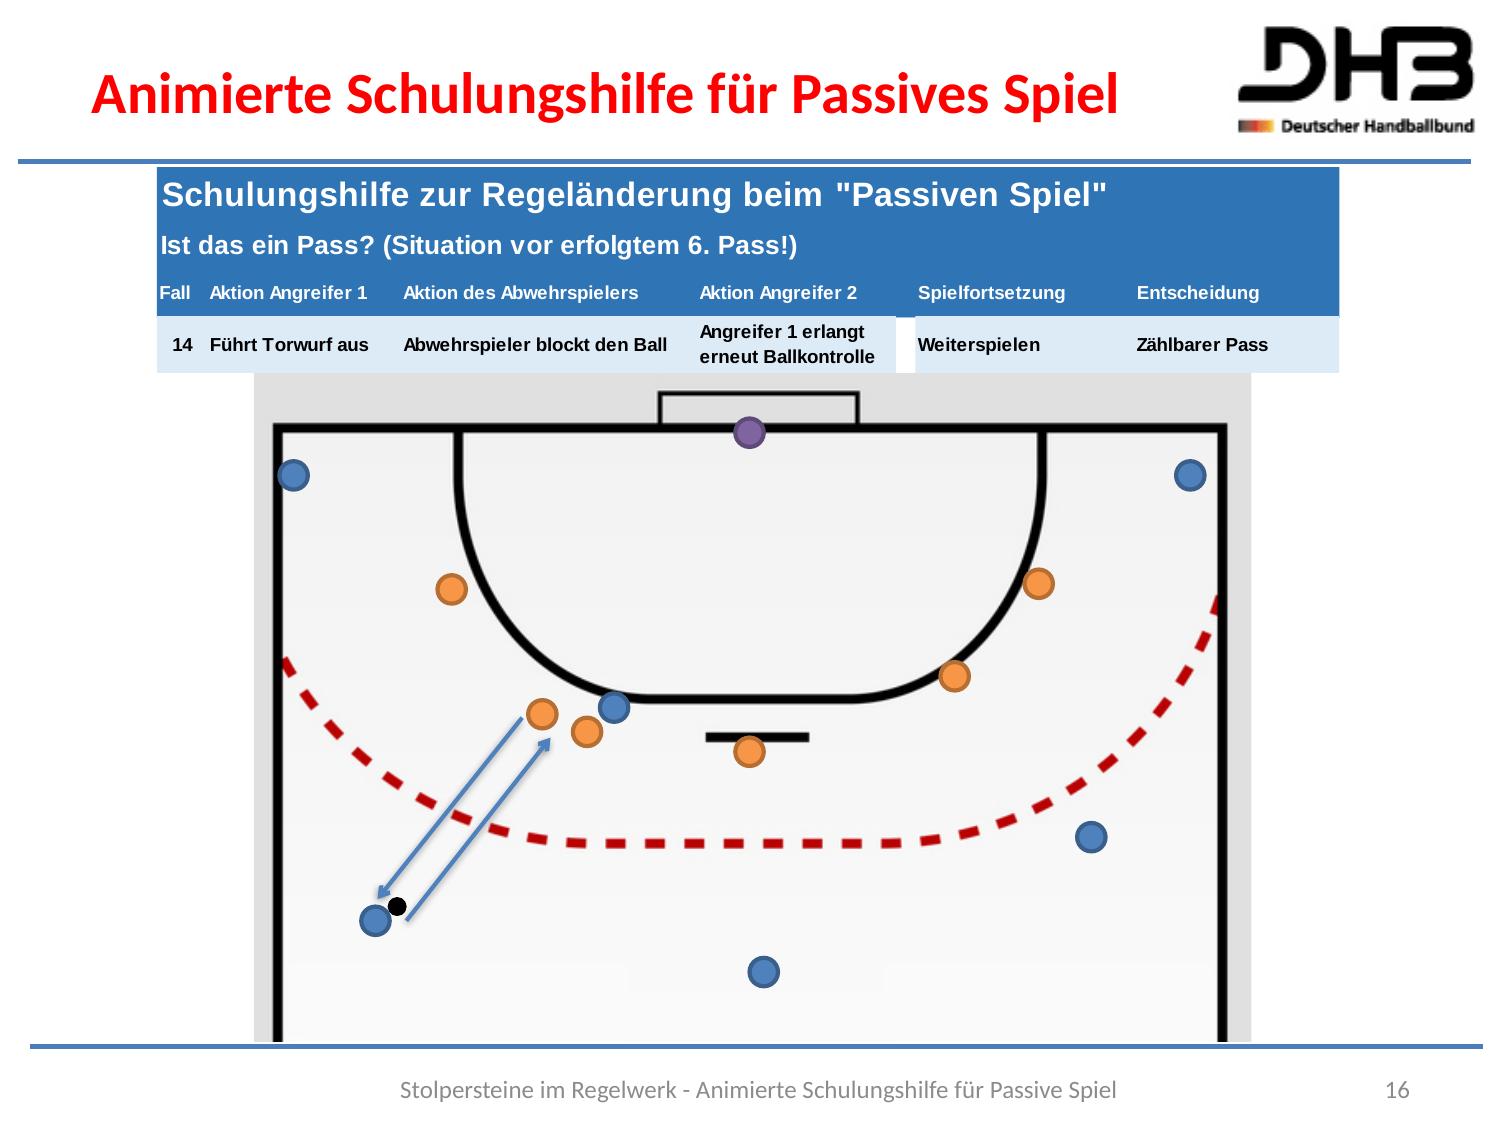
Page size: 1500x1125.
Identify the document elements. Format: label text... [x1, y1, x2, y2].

title Animierte Schulungshilfe für Passives Spiel [76, 25, 1218, 155]
picture [253, 373, 1252, 1042]
slide_number 16 [1293, 1070, 1425, 1106]
footer Stolpersteine im Regelwerk - Animierte Schulungshilfe für Passive Spiel [253, 1070, 1271, 1106]
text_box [913, 315, 1341, 375]
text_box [377, 717, 523, 900]
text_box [155, 165, 1341, 319]
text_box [155, 315, 898, 375]
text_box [406, 737, 551, 922]
picture [1217, 0, 1495, 142]
